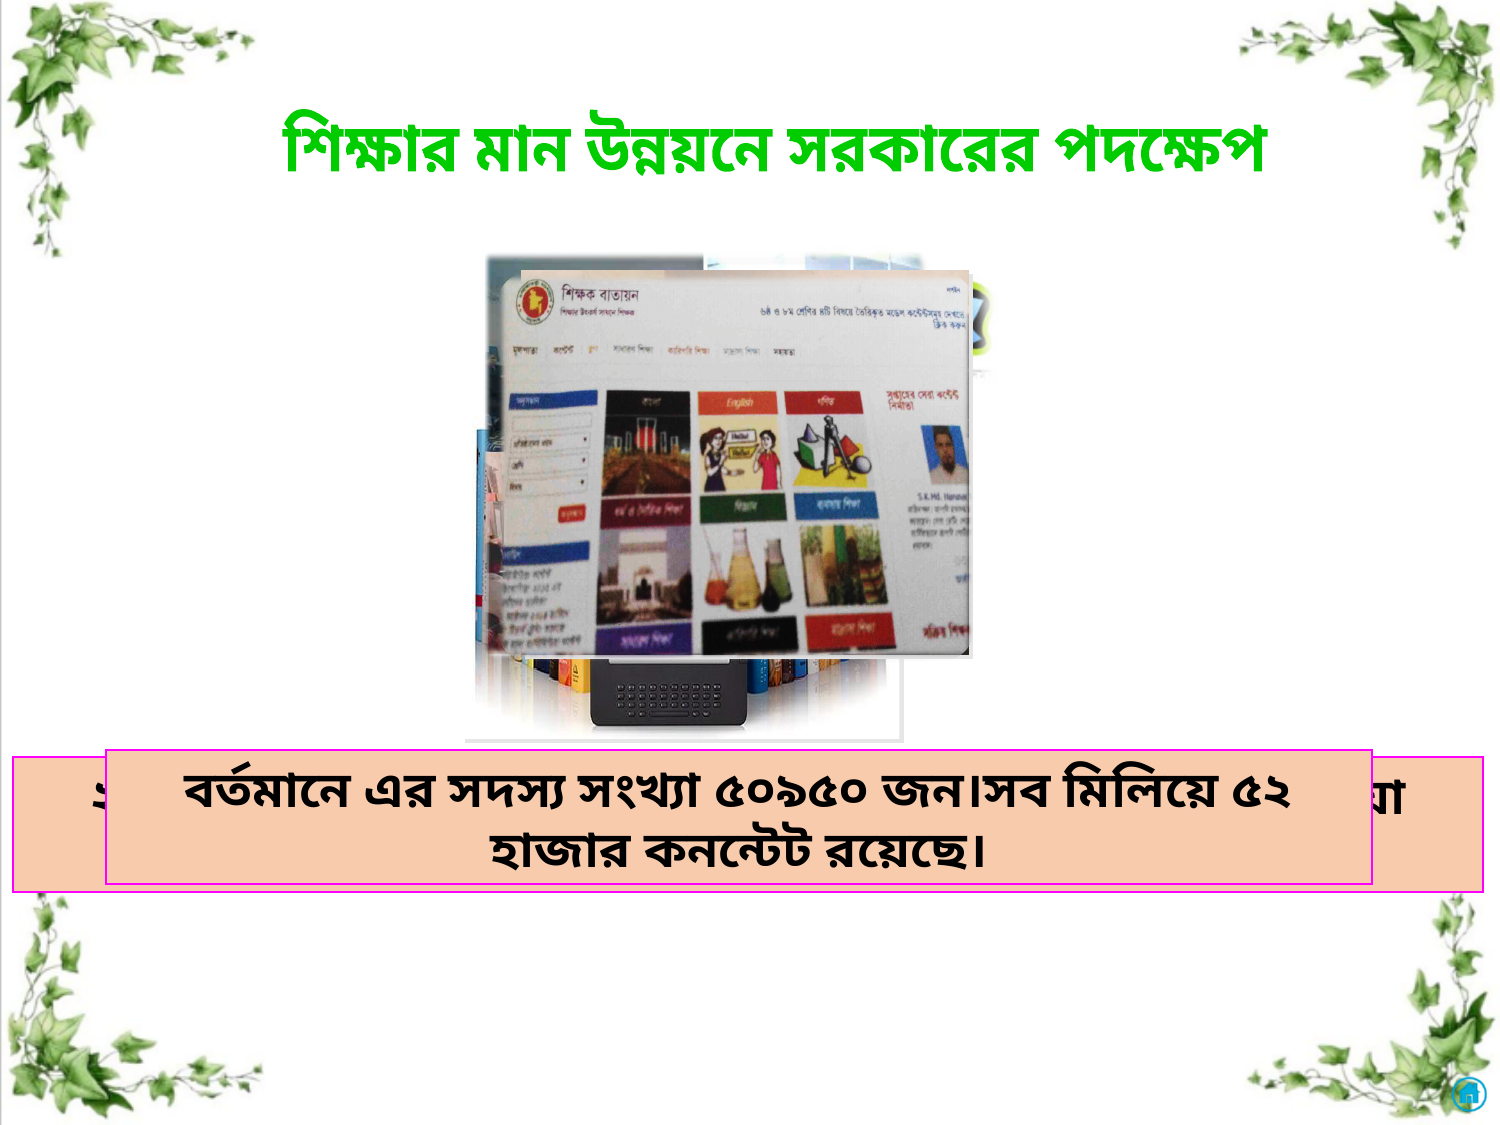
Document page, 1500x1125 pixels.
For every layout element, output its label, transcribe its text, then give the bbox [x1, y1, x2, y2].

text_box ২৩৩৩১টি মাধ্যমিক ও ১৭০০টি প্রাথমিক বিদ্যালয়ে মাল্টিমিডিয়া ক্লাসরুম স্থাপন করা হয়েছে। [12, 756, 1484, 893]
picture [0, 0, 1500, 1125]
text_box বর্তমানে এর সদস্য সংখ্যা ৫০৯৫০ জন।সব মিলিয়ে ৫২ হাজার কনন্টেট রয়েছে। [105, 749, 1373, 885]
